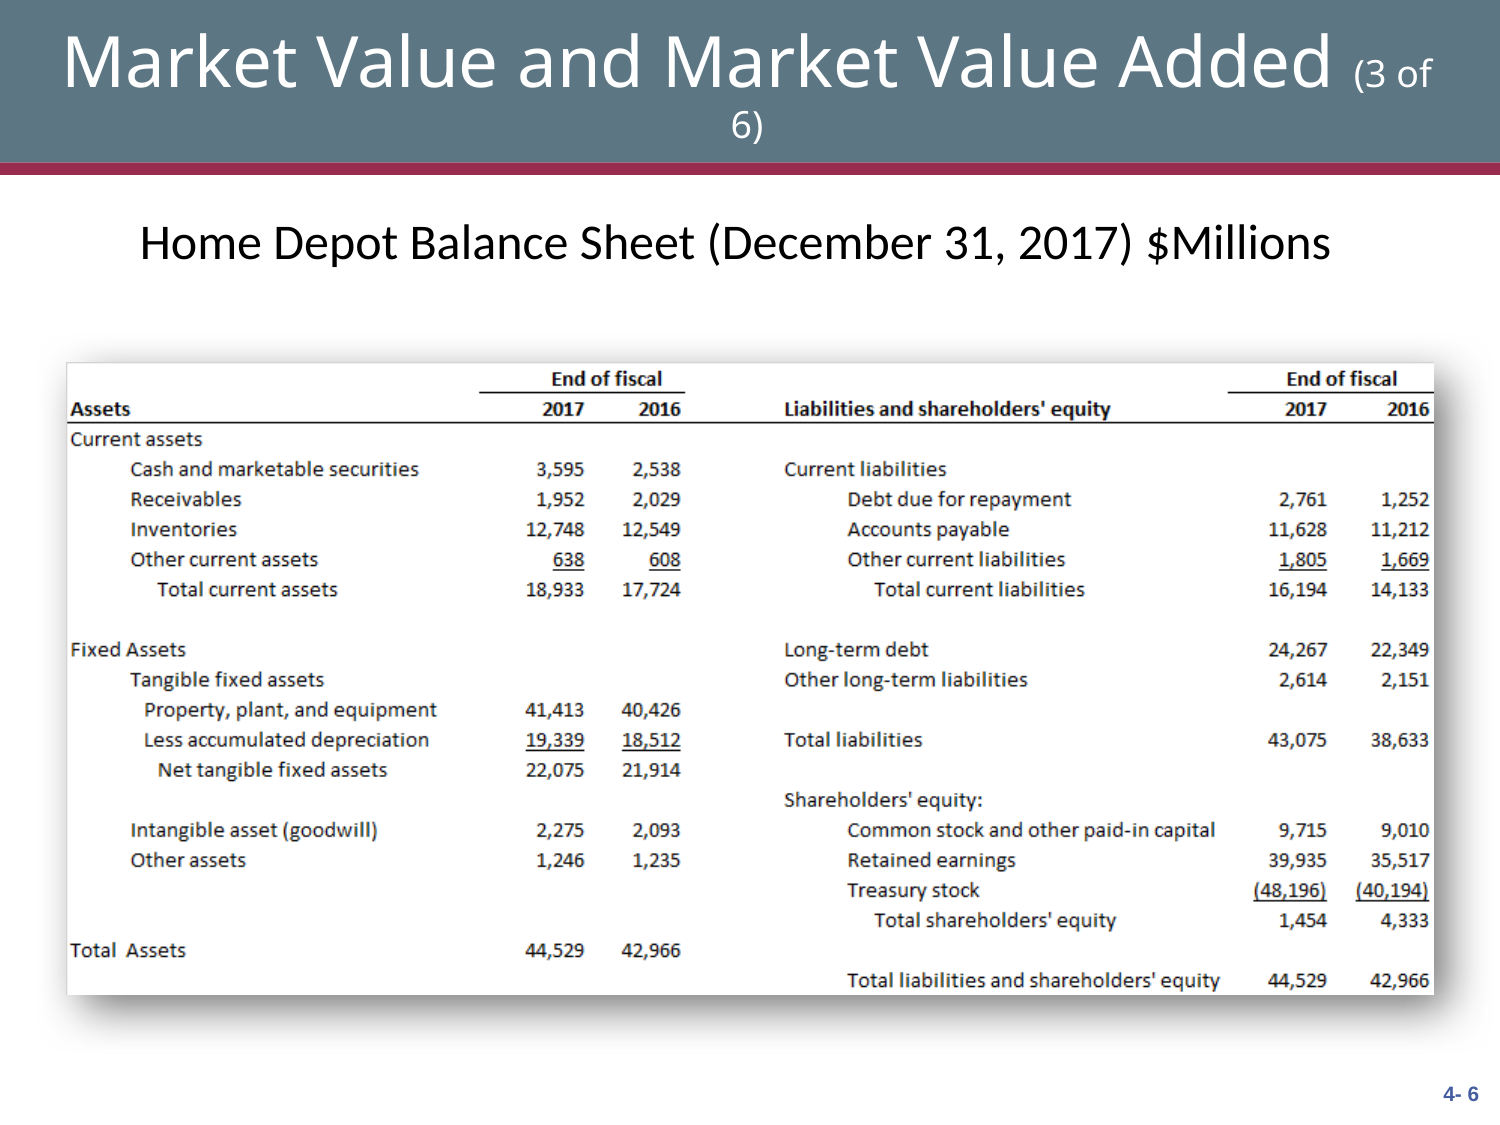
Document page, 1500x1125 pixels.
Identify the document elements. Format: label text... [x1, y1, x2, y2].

text_box Home Depot Balance Sheet (December 31, 2017) $Millions [125, 202, 1393, 278]
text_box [66, 362, 1434, 996]
title Market Value and Market Value Added (3 of 6) [37, 12, 1457, 150]
